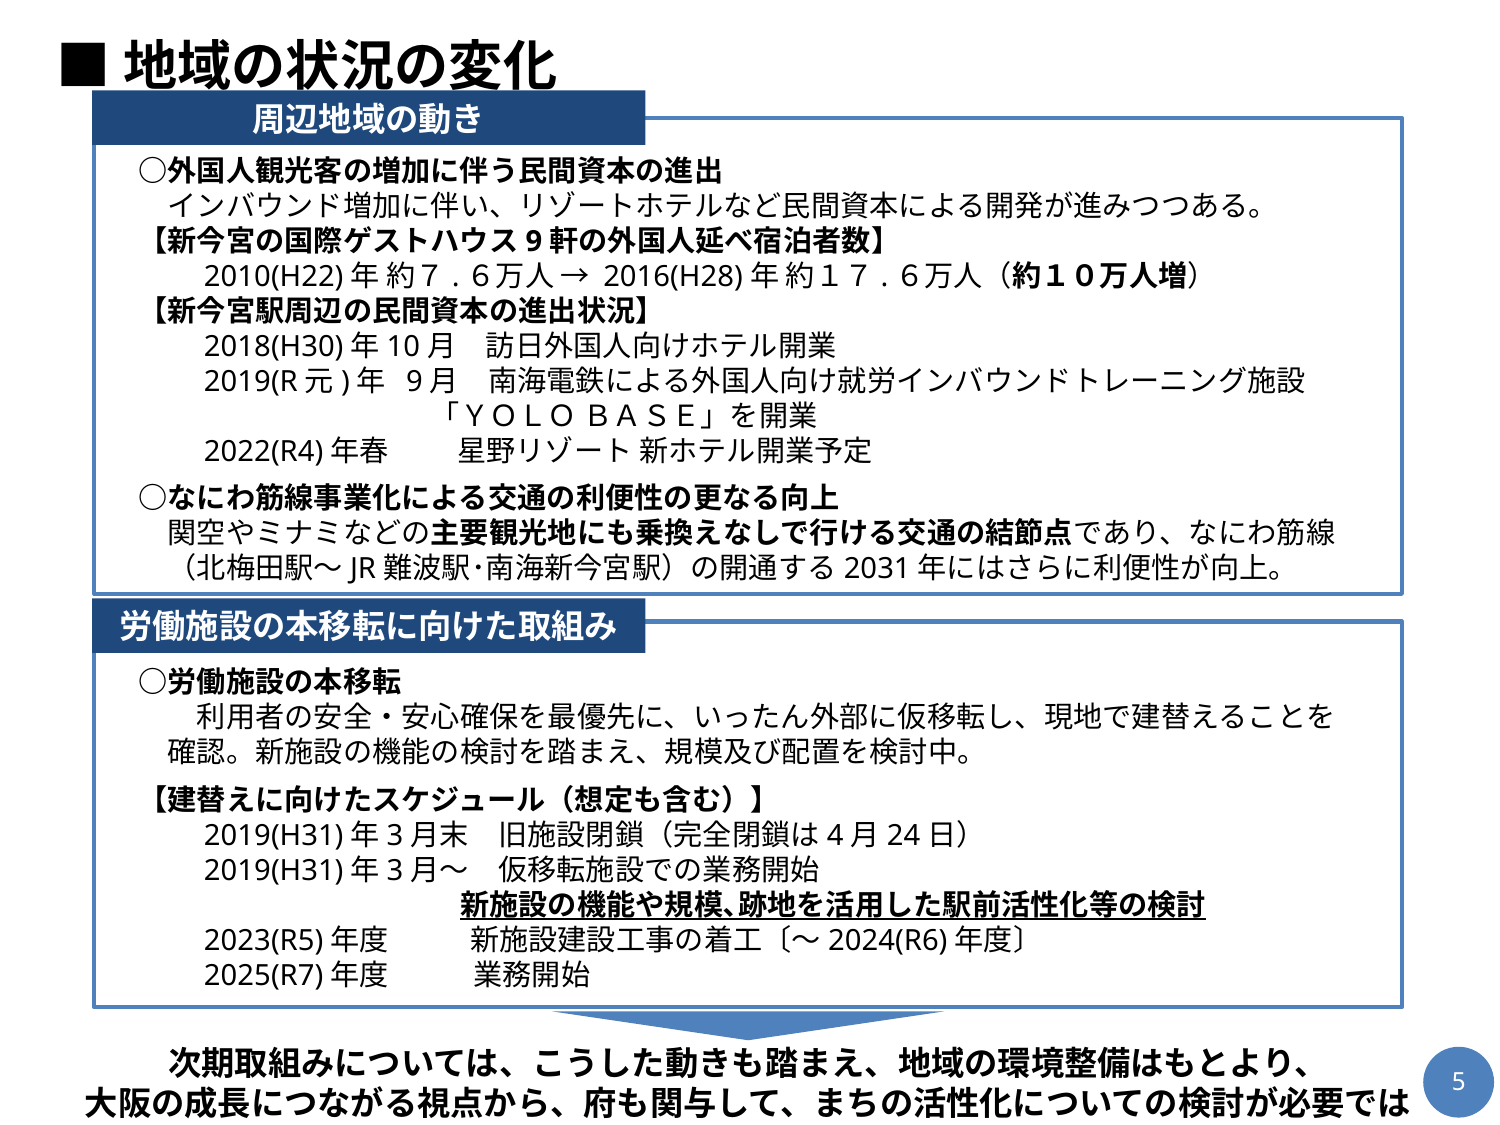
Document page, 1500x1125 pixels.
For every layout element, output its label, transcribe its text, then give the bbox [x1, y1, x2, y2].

text_box ■地域の状況の変化 [41, 24, 1306, 104]
text_box 次期取組みについては、こうした動きも踏まえ、地域の環境整備はもとより、 大阪の成長につながる視点から、府も関与して、まちの活性化についての検討が必要ではないか [67, 1034, 1429, 1125]
text_box ○労働施設の本移転 利用者の安全・安心確保を最優先に、いったん外部に仮移転し、現地で建替えることを 確認。新施設の機能の検討を踏まえ、規模及び配置を検討中。 【建替えに向けたスケジュール（想定も含む）】 2019(H31)年3月末 旧施設閉鎖（完全閉鎖は4月24日） 2019(H31)年3月～ 仮移転施設での業務開始 新施設の機能や規模､跡地を活用した駅前活性化等の検討 2023(R5)年度 新施設建設工事の着工〔～2024(R6)年度〕 2025(R7)年度 業務開始 [92, 619, 1404, 1009]
text_box [549, 1009, 947, 1034]
text_box 労働施設の本移転に向けた取組み [90, 596, 648, 655]
text_box 周辺地域の動き [90, 88, 648, 147]
text_box ○外国人観光客の増加に伴う民間資本の進出 インバウンド増加に伴い、リゾートホテルなど民間資本による開発が進みつつある。 【新今宮の国際ゲストハウス9軒の外国人延べ宿泊者数】 2010(H22)年 約７.６万人 → 2016(H28)年 約１７.６万人（約１０万人増） 【新今宮駅周辺の民間資本の進出状況】 2018(H30)年10月 訪日外国人向けホテル開業 2019(R元)年 9月 南海電鉄による外国人向け就労インバウンドトレーニング施設 「ＹＯＬＯ ＢＡＳＥ」を開業 2022(R4)年春 星野リゾート 新ホテル開業予定 ○なにわ筋線事業化による交通の利便性の更なる向上 関空やミナミなどの主要観光地にも乗換えなしで行ける交通の結節点であり、なにわ筋線 （北梅田駅～JR難波駅･南海新今宮駅）の開通する2031年にはさらに利便性が向上。 [92, 116, 1404, 596]
text_box 4 [1429, 1046, 1495, 1118]
